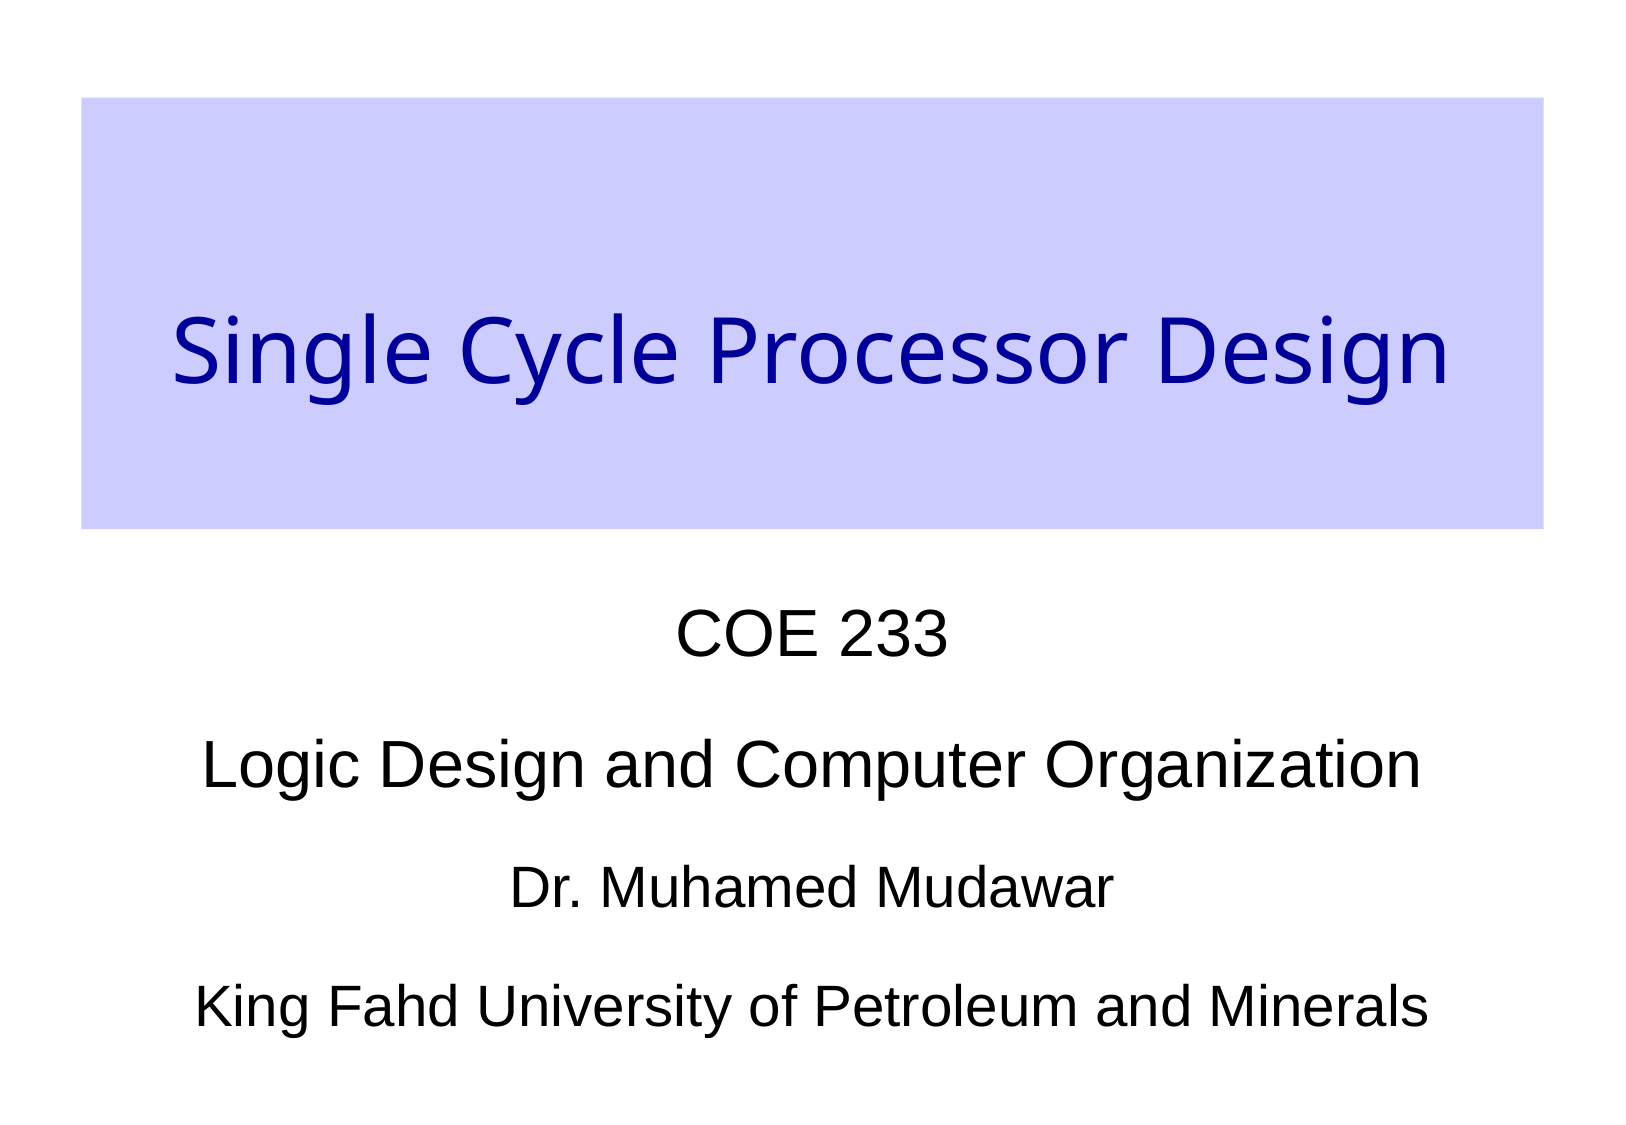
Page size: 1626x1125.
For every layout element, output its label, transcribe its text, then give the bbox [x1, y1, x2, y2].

title Single Cycle Processor Design [81, 97, 1544, 530]
subtitle COE 233 Logic Design and Computer Organization Dr. Muhamed Mudawar King Fahd University of Petroleum and Minerals [81, 591, 1544, 1054]
